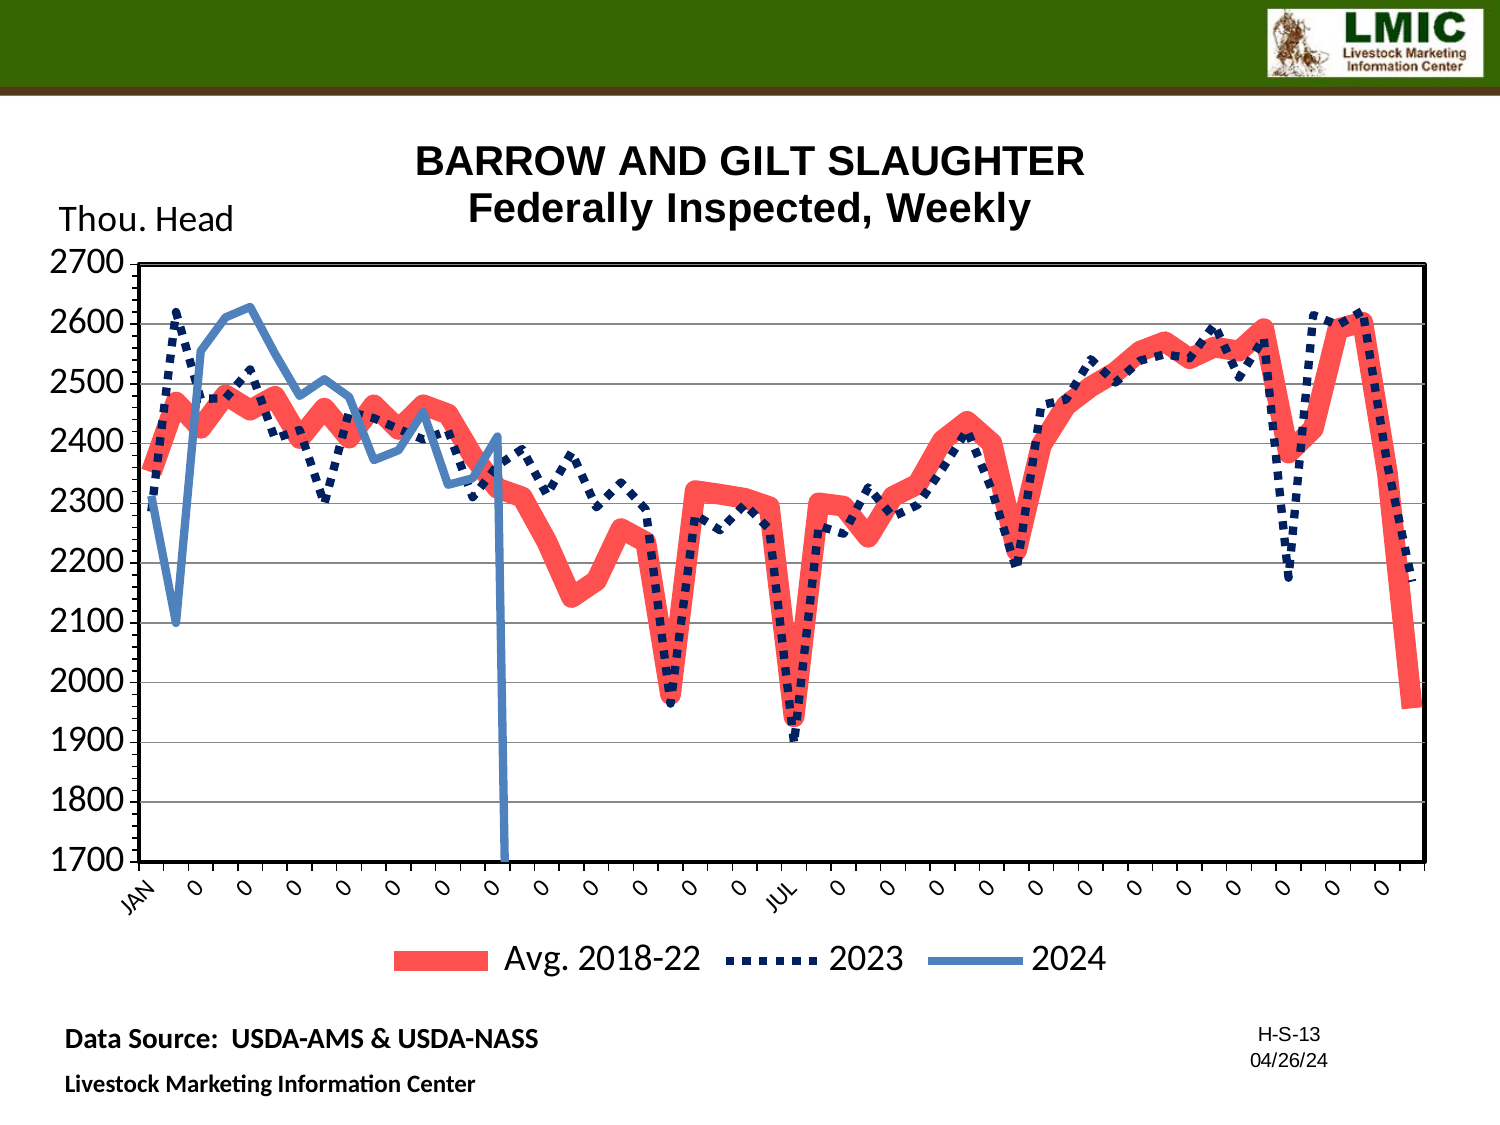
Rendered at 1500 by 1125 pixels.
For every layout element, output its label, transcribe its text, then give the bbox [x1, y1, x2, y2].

picture [0, 0, 1500, 1125]
text_box Data Source: USDA-AMS & USDA-NASS Livestock Marketing Information Center [49, 1012, 725, 1105]
chart [24, 99, 1476, 988]
